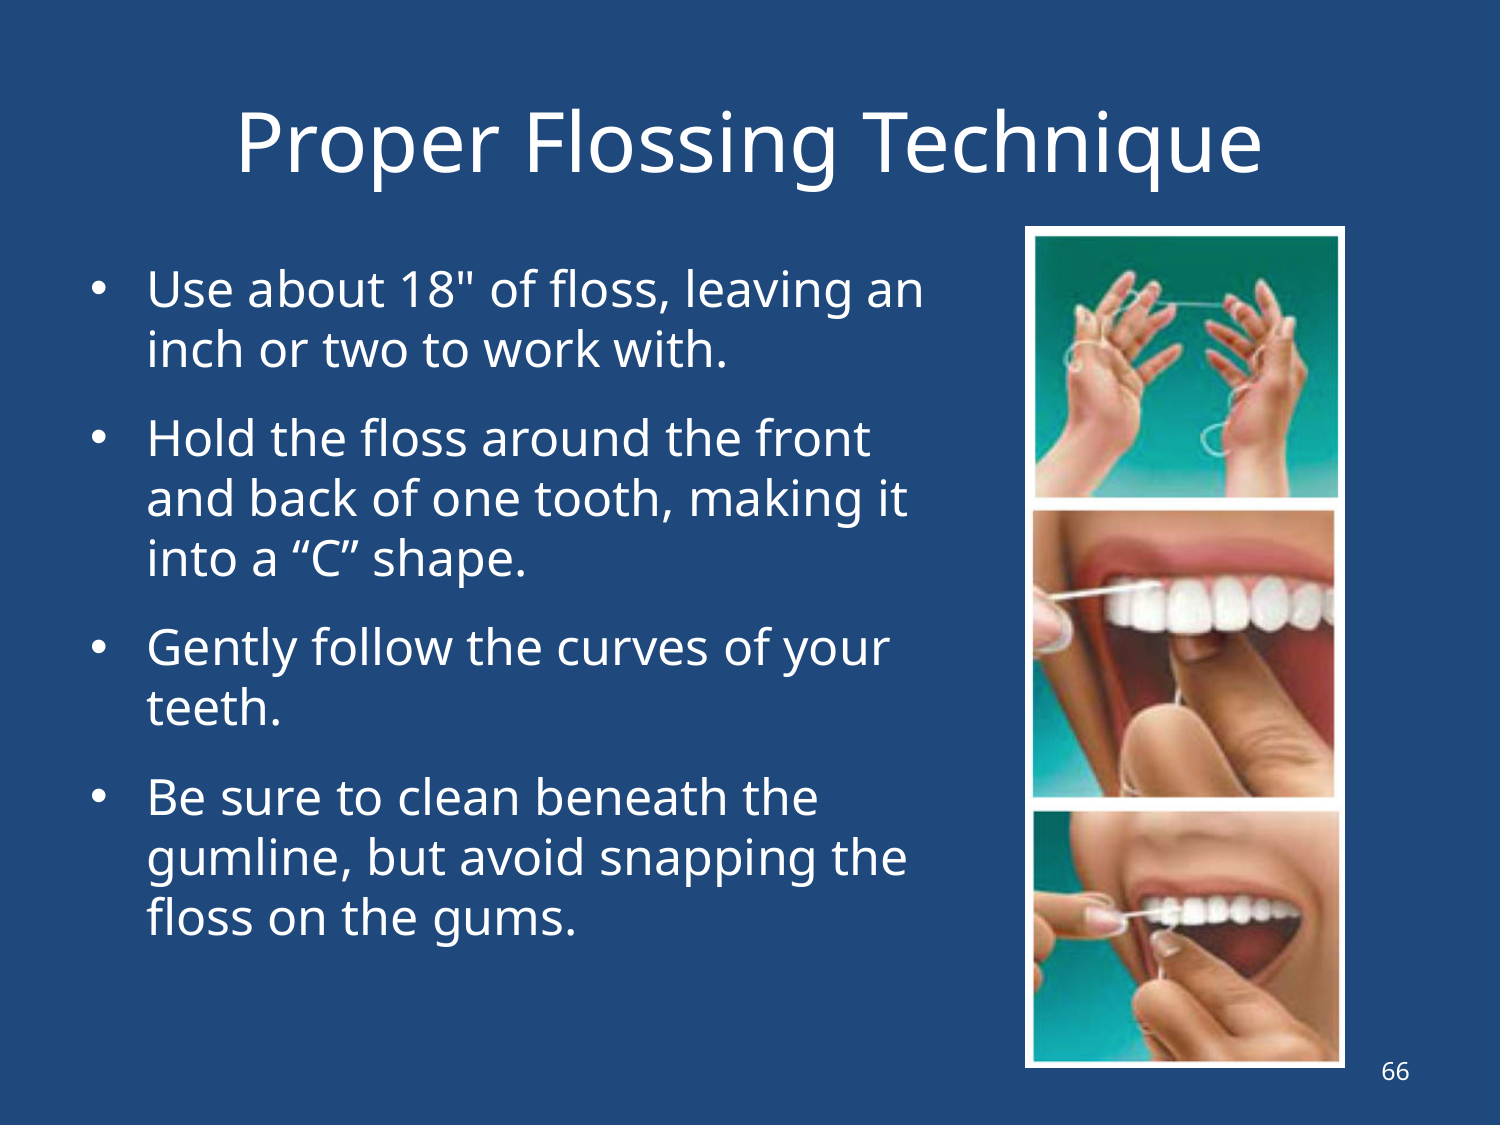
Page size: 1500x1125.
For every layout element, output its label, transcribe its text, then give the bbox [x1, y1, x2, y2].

title Proper Flossing Technique [75, 45, 1425, 233]
slide_number 66 [1074, 1042, 1425, 1103]
list Use about 18" of floss, leaving an inch or two to work with. Hold the floss around the front and back of one tooth, making it into a “C” shape. Gently follow the curves of your teeth. Be sure to clean beneath the gumline, but avoid snapping the floss on the gums. [75, 249, 963, 1038]
picture [1024, 225, 1345, 1068]
